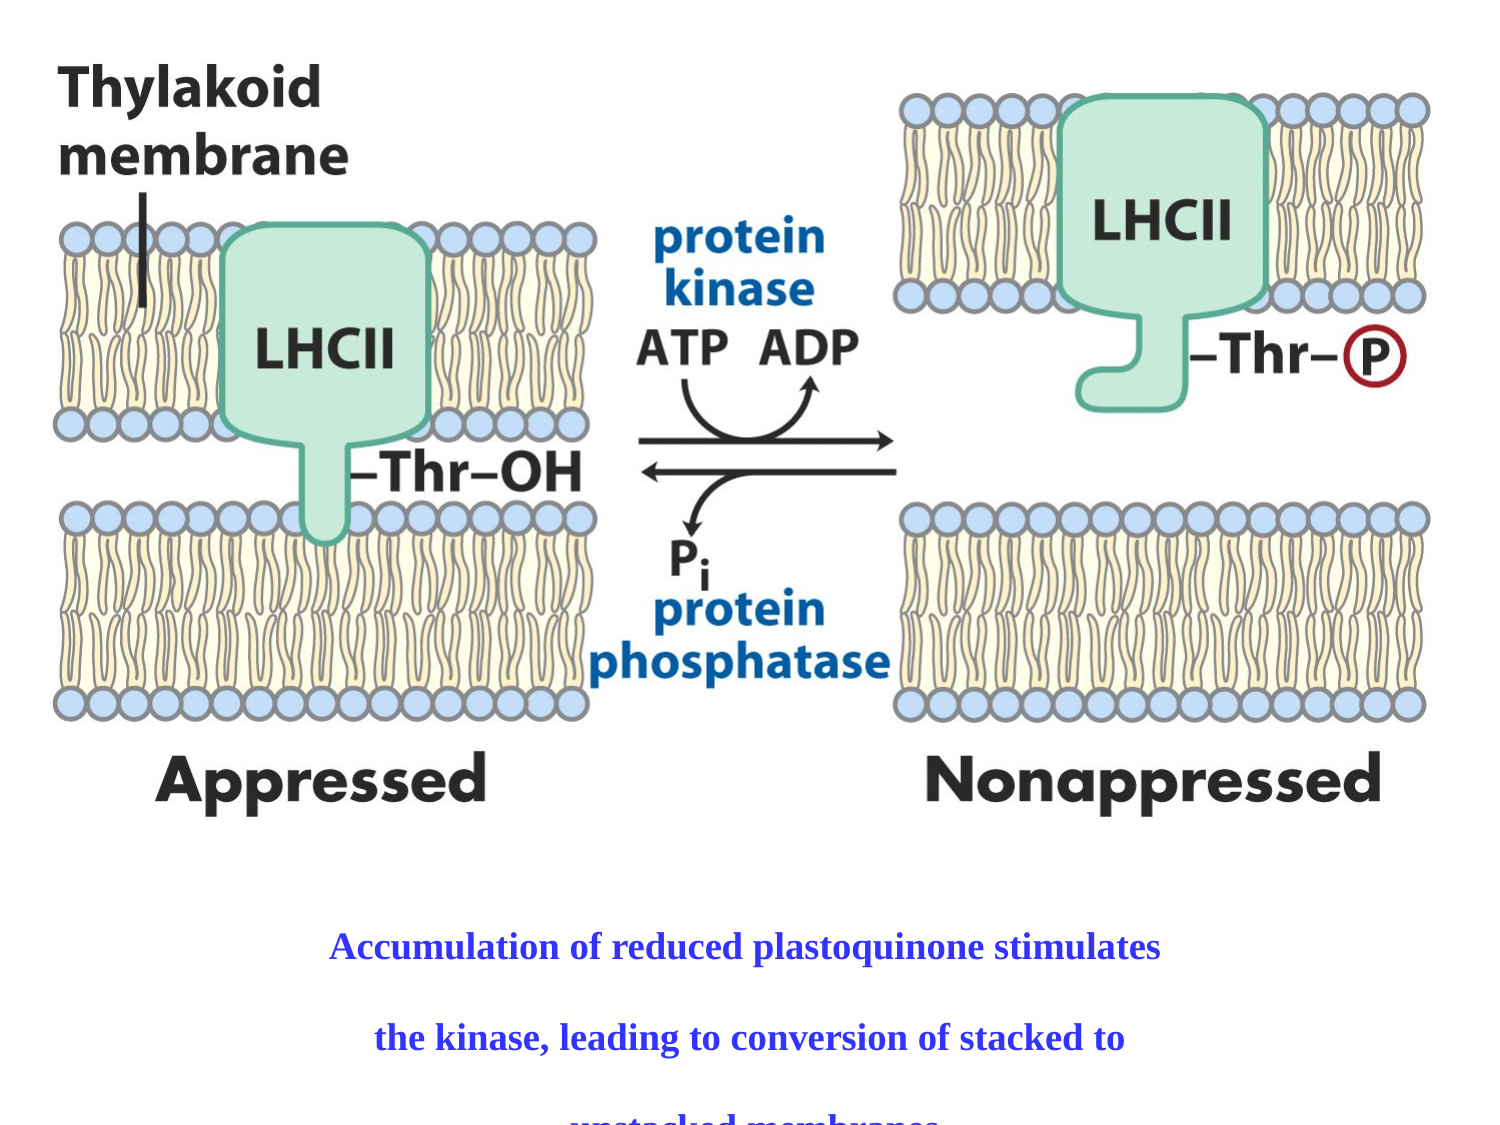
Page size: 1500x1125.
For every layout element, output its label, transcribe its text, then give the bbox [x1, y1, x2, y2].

picture [40, 42, 1442, 836]
text_box Accumulation of reduced plastoquinone stimulates the kinase, leading to conversion of stacked to unstacked membranes [313, 868, 1186, 1125]
